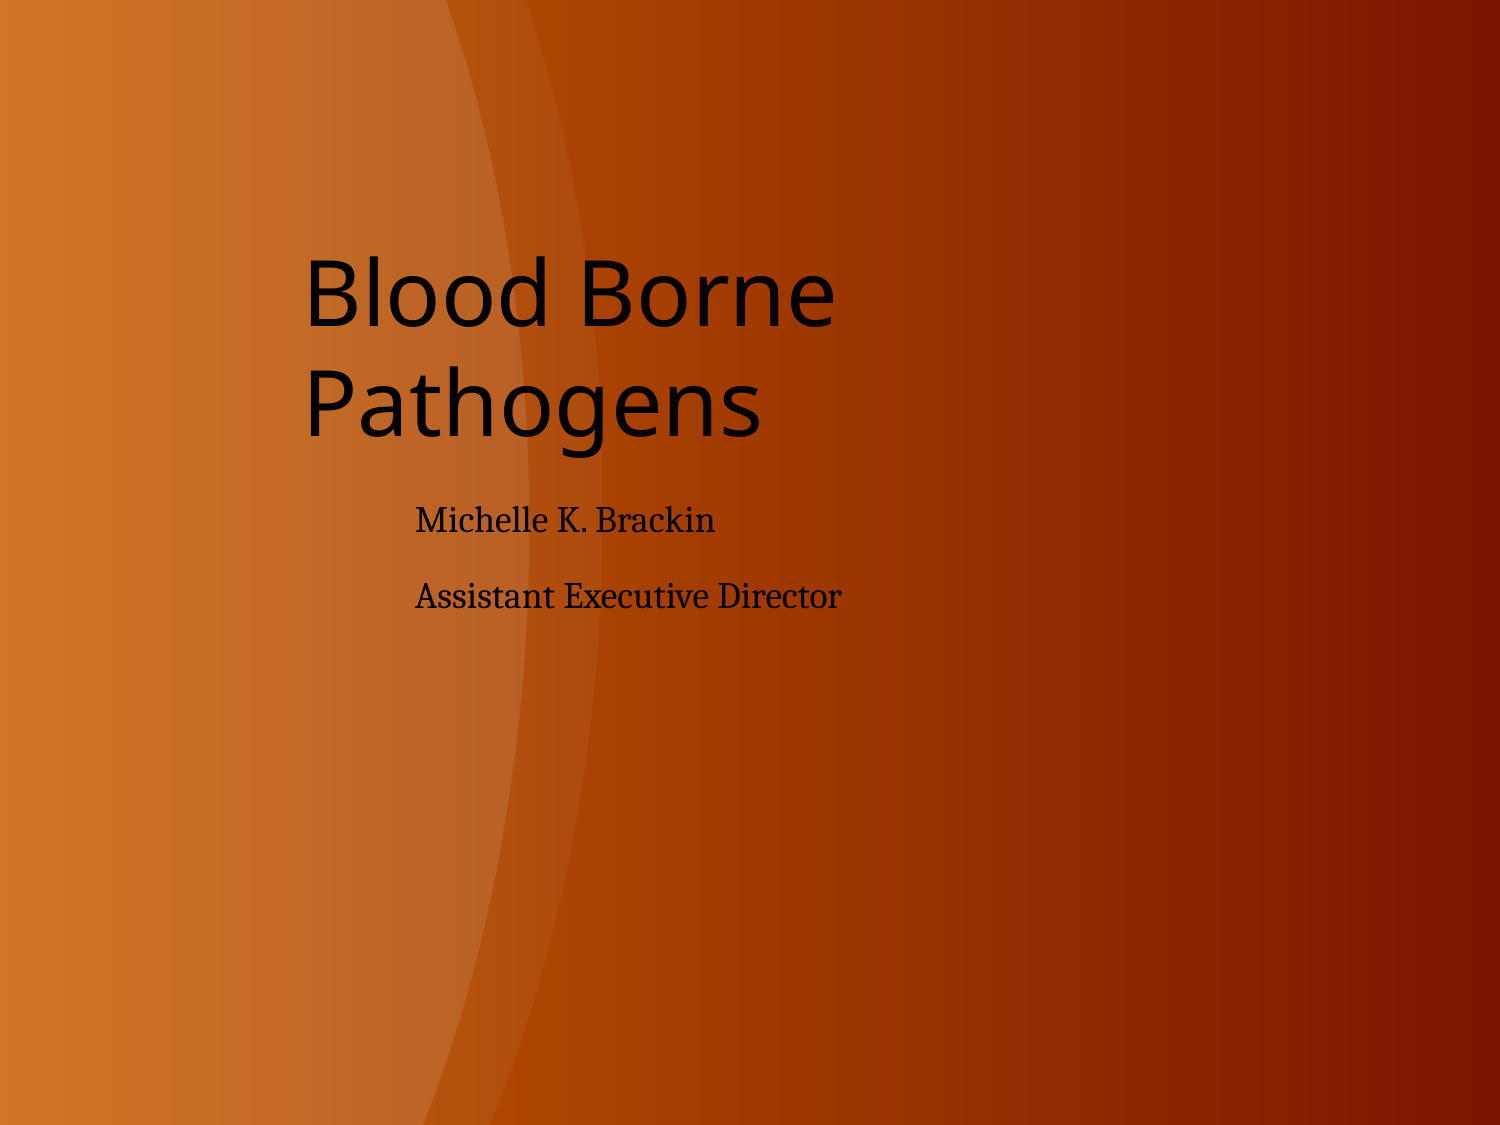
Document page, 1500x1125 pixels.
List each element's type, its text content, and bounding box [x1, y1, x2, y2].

picture [0, 0, 603, 1125]
title Blood Borne Pathogens [287, 200, 1338, 463]
subtitle Michelle K. Brackin Assistant Executive Director [399, 487, 1338, 700]
